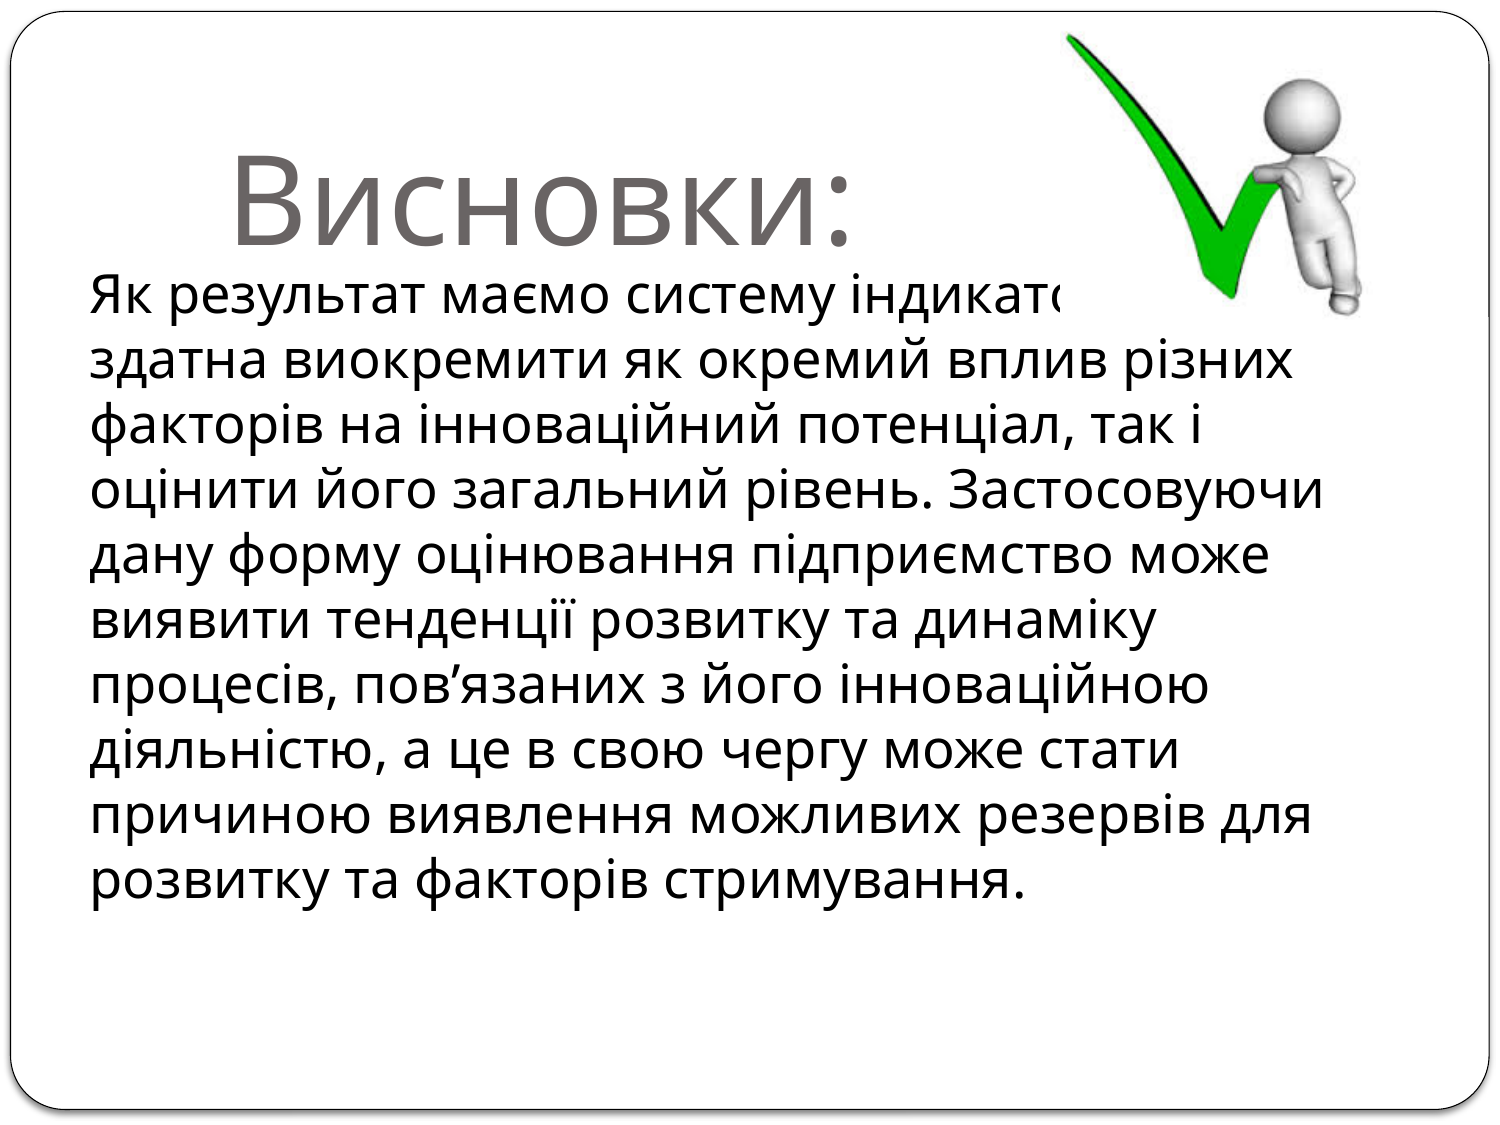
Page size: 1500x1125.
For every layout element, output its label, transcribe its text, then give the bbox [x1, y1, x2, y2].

text_box Висновки: [212, 113, 872, 278]
list Як результат маємо систему індикаторів, яка здатна виокремити як окремий вплив різних факторів на інноваційний потенціал, так і оцінити його загальний рівень. Застосовуючи дану форму оцінювання підприємство може виявити тенденції розвитку та динаміку процесів, пов’язаних з його інноваційною діяльністю, а це в свою чергу може стати причиною виявлення можливих резервів для розвитку та факторів стримування. [75, 90, 1425, 917]
picture [1060, 18, 1374, 332]
